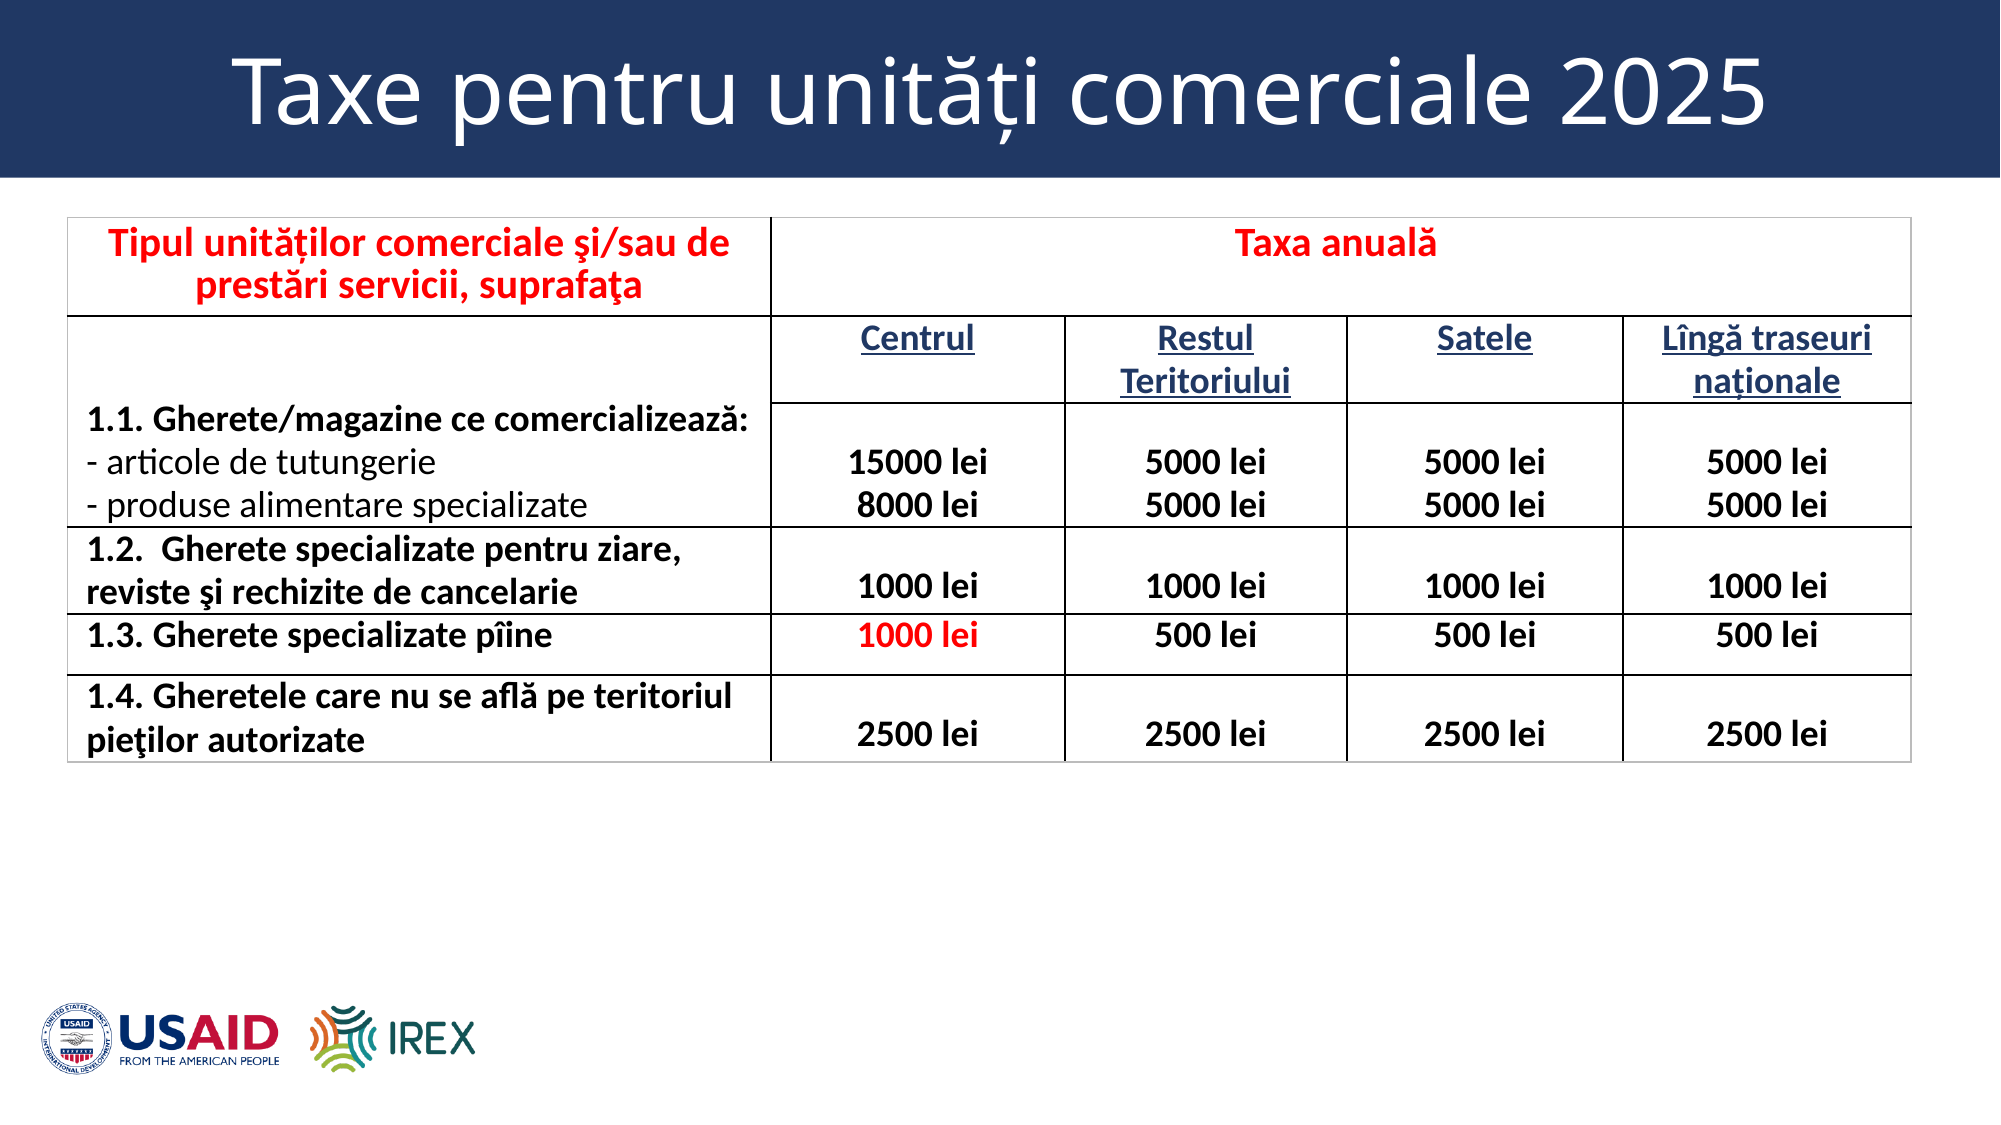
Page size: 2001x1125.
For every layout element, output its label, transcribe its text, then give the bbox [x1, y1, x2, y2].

table_cell 500 lei [1066, 615, 1346, 674]
table_header Tipul unităţilor comerciale şi/sau de prestări servicii, suprafaţa [68, 218, 770, 315]
text_box [0, 0, 2000, 179]
title Taxe pentru unități comerciale 2025 [25, 38, 1975, 159]
table_cell Satele [1348, 317, 1622, 402]
table_cell 2500 lei [1624, 676, 1910, 761]
table_cell 1000 lei [772, 615, 1064, 674]
table_cell 1.4. Gheretele care nu se află pe teritoriul pieţilor autorizate [68, 676, 770, 761]
table_cell 2500 lei [772, 676, 1064, 761]
table_cell 5000 lei 5000 lei [1348, 404, 1622, 526]
table_header Taxa anuală [772, 218, 1910, 315]
table_cell 1000 lei [1066, 528, 1346, 613]
table_cell 1.3. Gherete specializate pîine [68, 615, 770, 674]
table_cell 15000 lei 8000 lei [772, 404, 1064, 526]
picture [34, 989, 491, 1089]
table_cell 5000 lei 5000 lei [1624, 404, 1910, 526]
table_cell 2500 lei [1348, 676, 1622, 761]
table_cell 500 lei [1624, 615, 1910, 674]
table_cell Lîngă traseuri naţionale [1624, 317, 1910, 402]
table_cell 1000 lei [1624, 528, 1910, 613]
table_cell Centrul [772, 317, 1064, 402]
table_cell 500 lei [1348, 615, 1622, 674]
table_cell 5000 lei 5000 lei [1066, 404, 1346, 526]
table_cell 1.1. Gherete/magazine ce comercializează: - articole de tutungerie - produse alimentare specializate [68, 317, 770, 526]
table_cell Restul Teritoriului [1066, 317, 1346, 402]
table_cell 1000 lei [1348, 528, 1622, 613]
table_cell 1.2. Gherete specializate pentru ziare, reviste şi rechizite de cancelarie [68, 528, 770, 613]
table_cell 2500 lei [1066, 676, 1346, 761]
table_cell 1000 lei [772, 528, 1064, 613]
